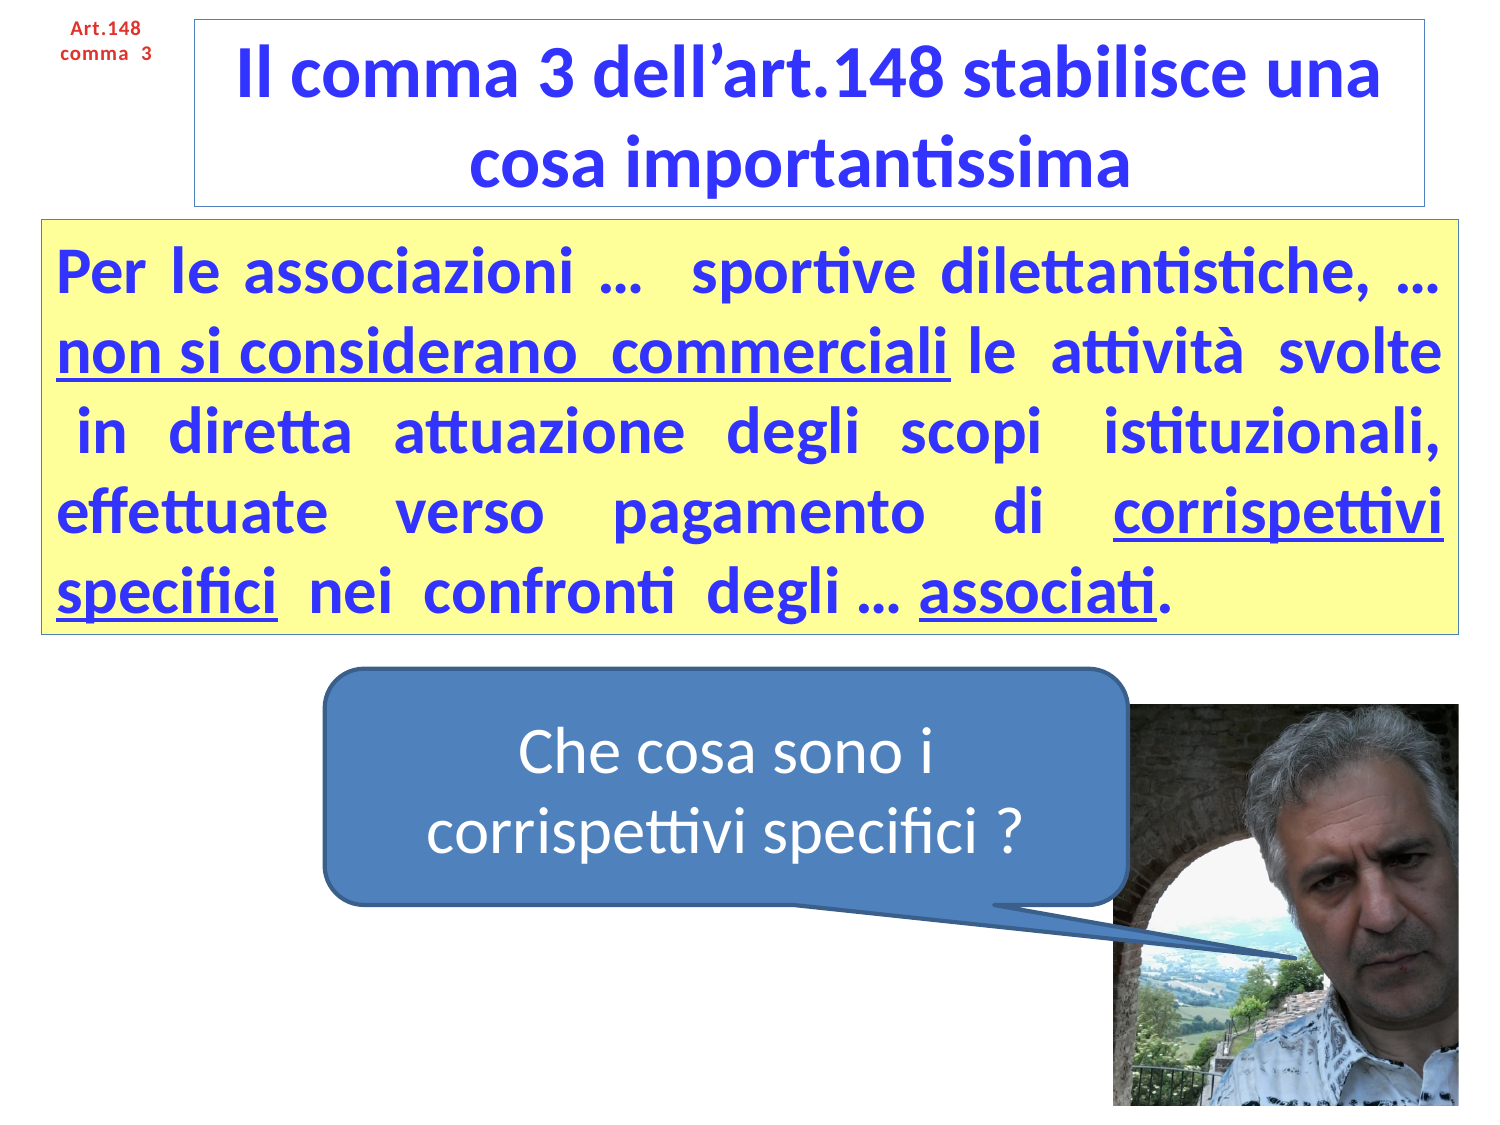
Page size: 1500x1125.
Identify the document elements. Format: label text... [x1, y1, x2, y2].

text_box Che cosa sono i corrispettivi specifici ? [322, 666, 1130, 941]
picture [1112, 703, 1459, 1107]
text_box Per le associazioni … sportive dilettantistiche, … non si considerano commerciali le attività svolte in diretta attuazione degli scopi istituzionali, effettuate verso pagamento di corrispettivi specifici nei confronti degli … associati. [41, 219, 1459, 635]
text_box Art.148 comma 3 [41, 7, 172, 73]
title Il comma 3 dell’art.148 stabilisce una cosa importantissima [194, 19, 1425, 207]
